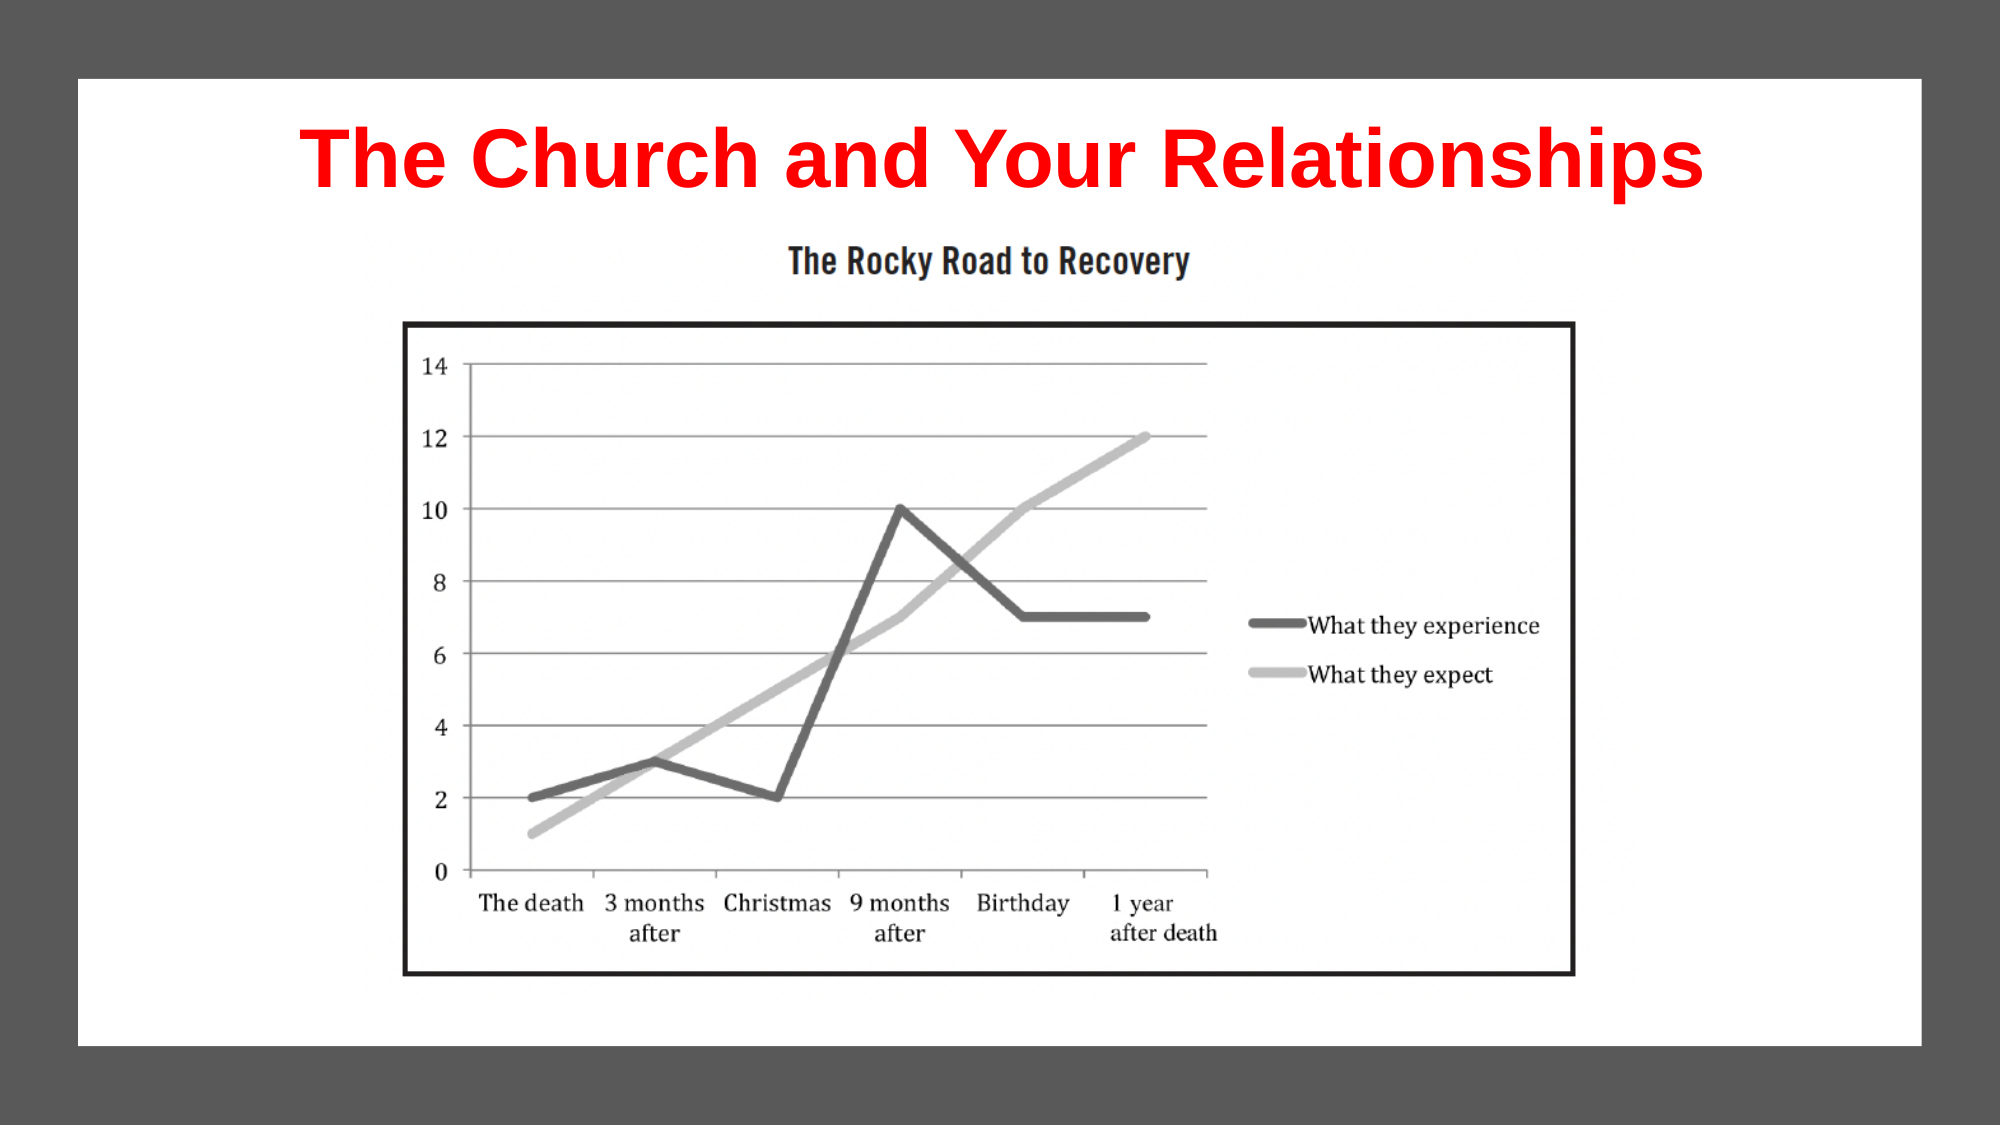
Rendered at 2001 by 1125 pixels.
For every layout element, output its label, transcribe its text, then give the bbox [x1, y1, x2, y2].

picture [362, 229, 1638, 1002]
text_box [0, 0, 2000, 1125]
text_box [76, 77, 1924, 1048]
text_box The Church and Your Relationships [84, 96, 1922, 212]
